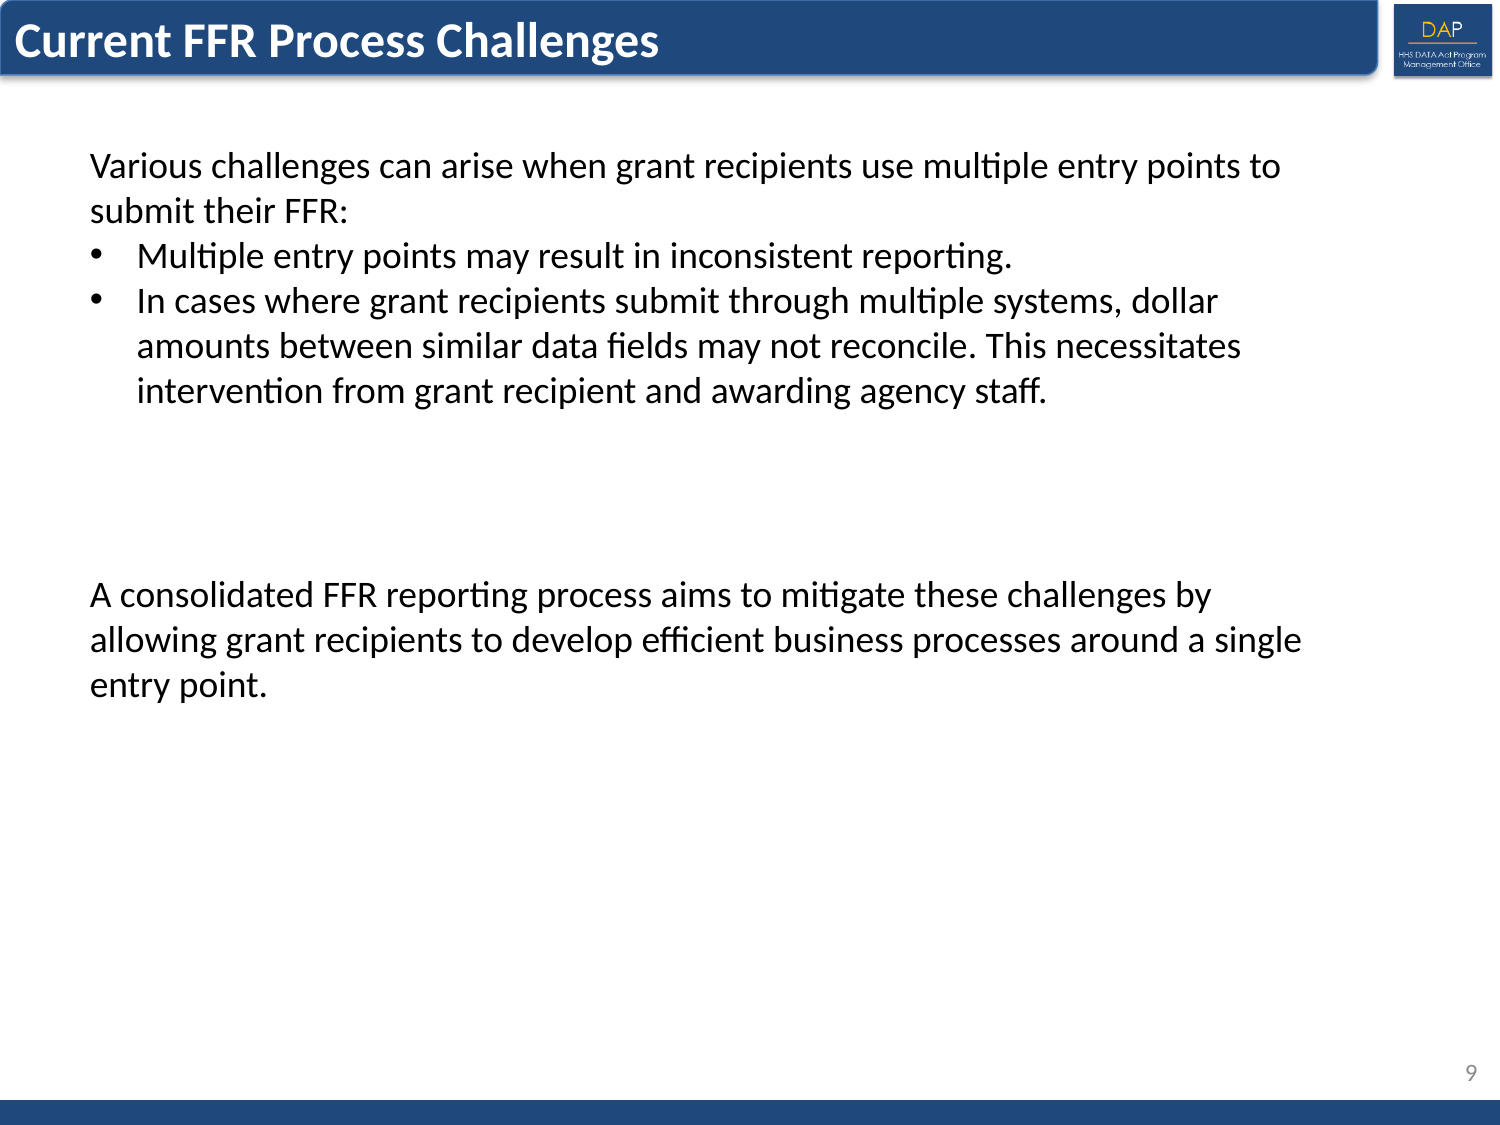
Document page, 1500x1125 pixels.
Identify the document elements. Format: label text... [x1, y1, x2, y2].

picture [1387, 2, 1497, 82]
text_box Various challenges can arise when grant recipients use multiple entry points to submit their FFR: Multiple entry points may result in inconsistent reporting. In cases where grant recipients submit through multiple systems, dollar amounts between similar data fields may not reconcile. This necessitates intervention from grant recipient and awarding agency staff. [74, 133, 1363, 464]
text_box A consolidated FFR reporting process aims to mitigate these challenges by allowing grant recipients to develop efficient business processes around a single entry point. [74, 562, 1363, 713]
text_box Current FFR Process Challenges [0, 0, 1350, 75]
slide_number 9 [1142, 1042, 1493, 1102]
